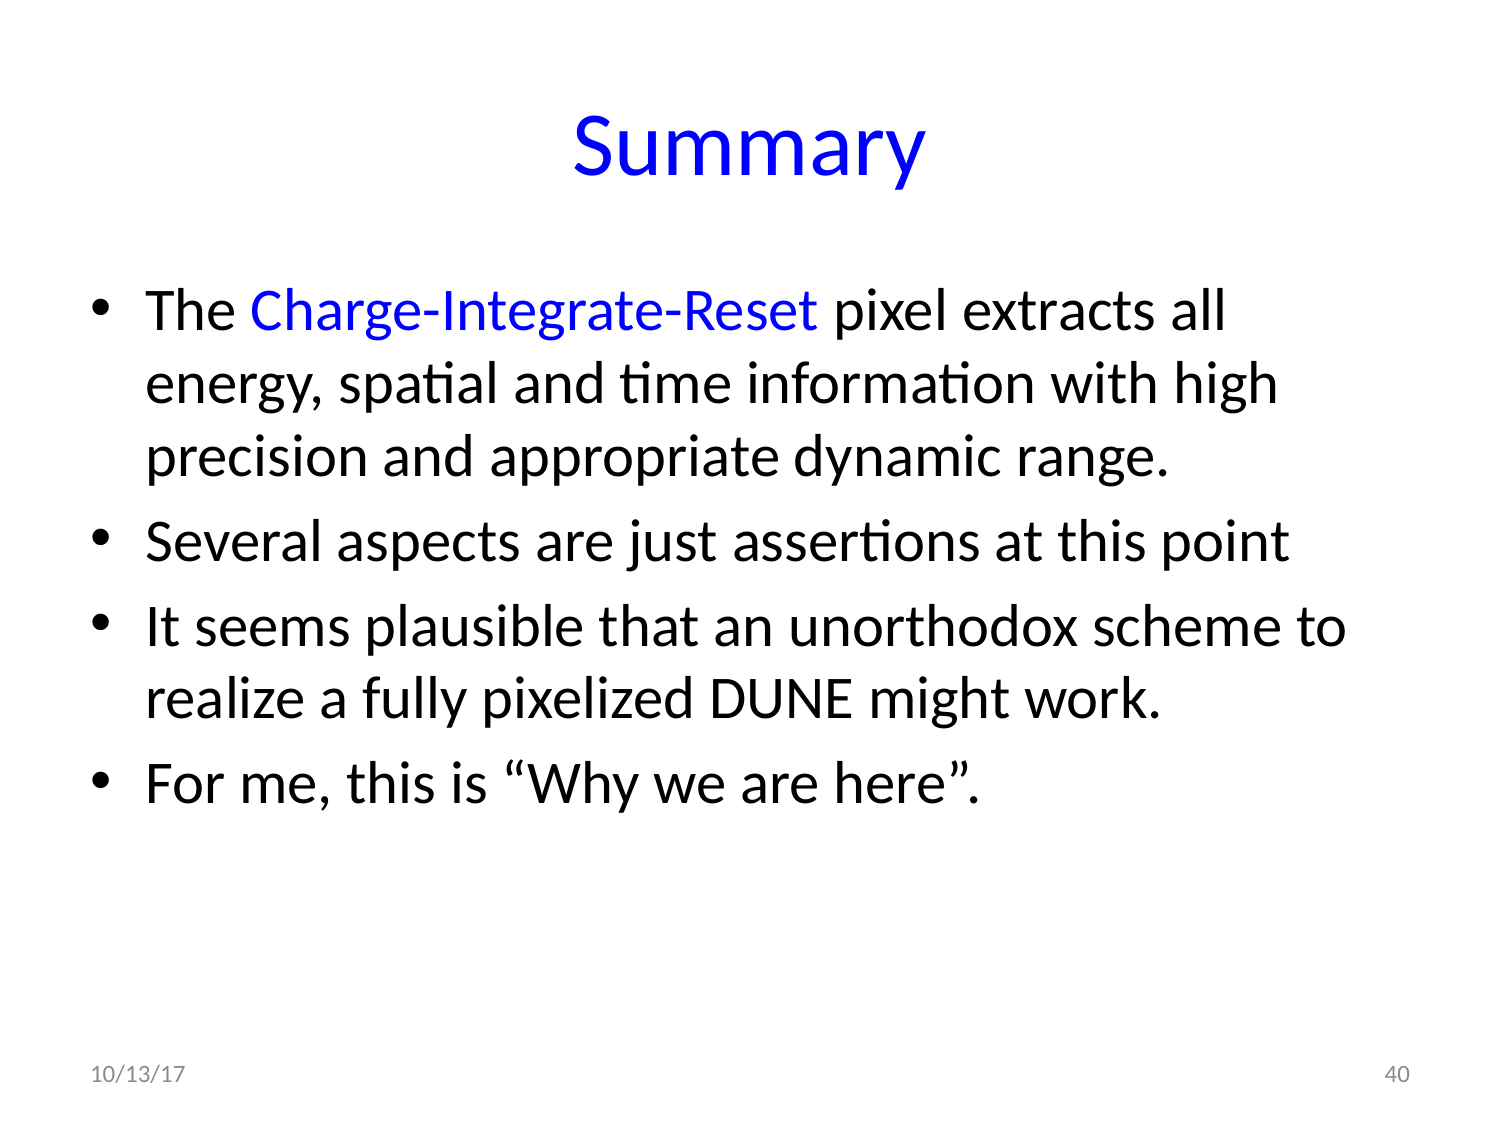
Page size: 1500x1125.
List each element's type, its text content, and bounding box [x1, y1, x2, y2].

list The Charge-Integrate-Reset pixel extracts all energy, spatial and time information with high precision and appropriate dynamic range. Several aspects are just assertions at this point It seems plausible that an unorthodox scheme to realize a fully pixelized DUNE might work. For me, this is “Why we are here”. I would like to explore this technical approach as “Generic R&D” [75, 262, 1425, 1005]
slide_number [75, 1042, 425, 1103]
title Summary [75, 45, 1425, 233]
slide_number 40 [1074, 1042, 1425, 1103]
